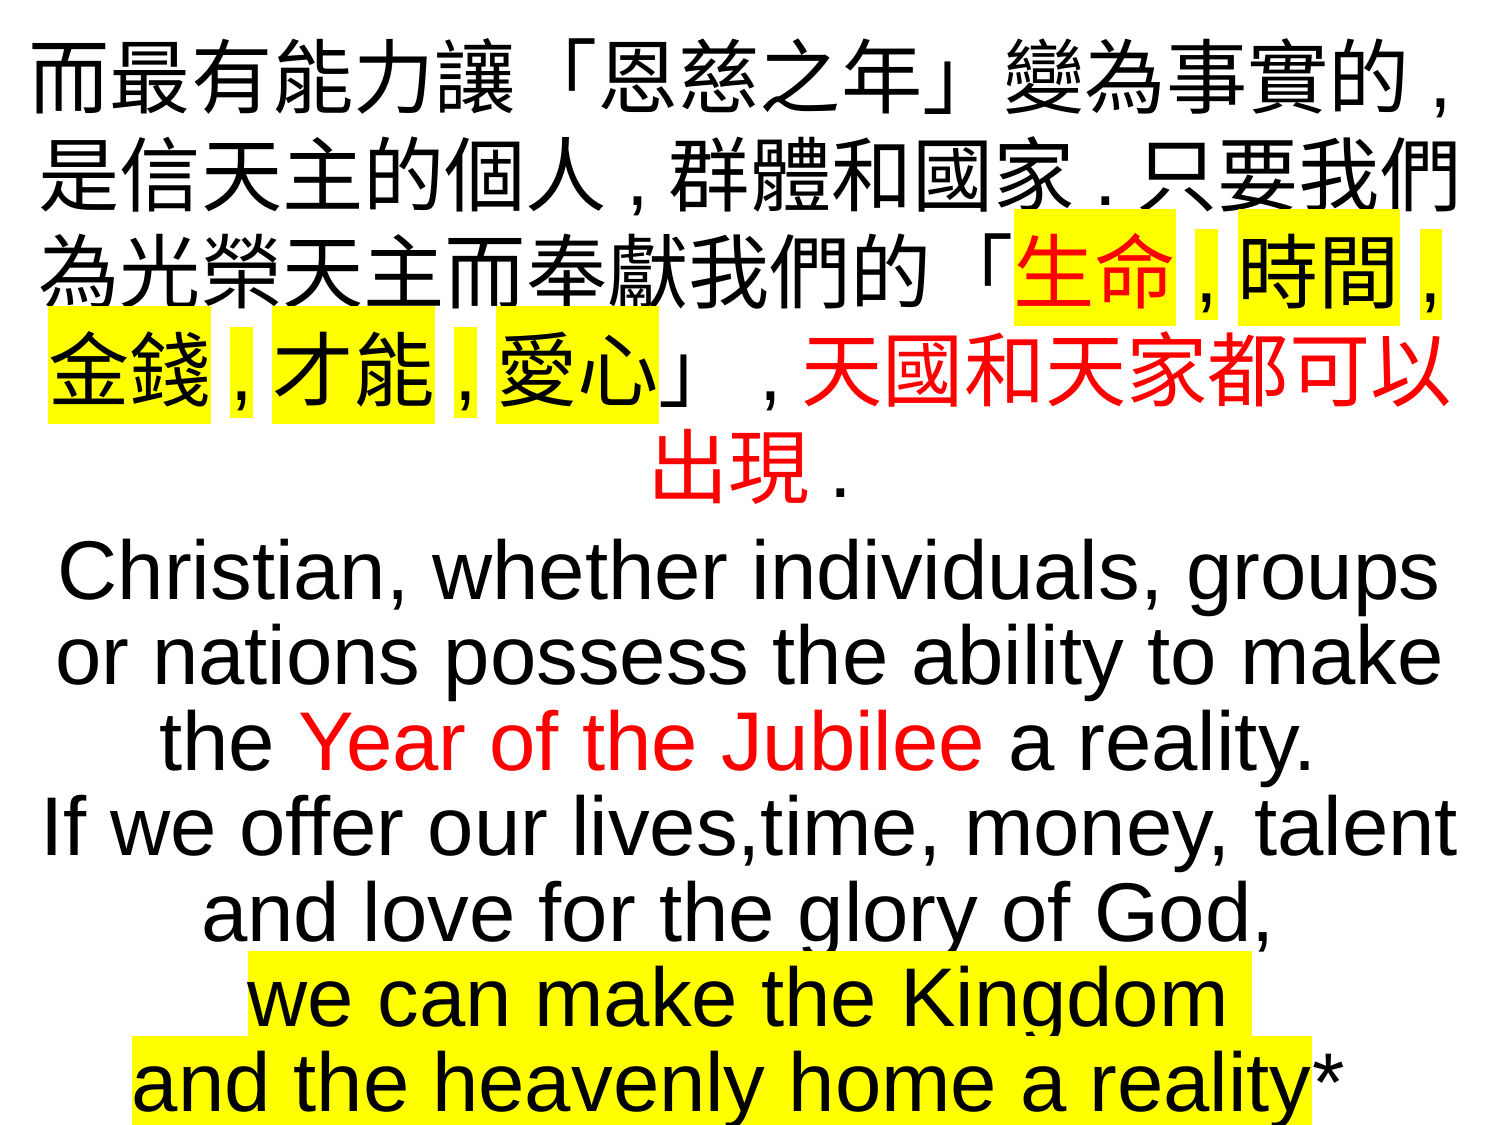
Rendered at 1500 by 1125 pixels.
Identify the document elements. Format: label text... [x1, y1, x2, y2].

subtitle 而最有能力讓「恩慈之年」變為事實的,是信天主的個人,群體和國家.只要我們 為光榮天主而奉獻我們的「生命,時間,金錢,才能,愛心」,天國和天家都可以出現. Christian, whether individuals, groups or nations possess the ability to make the Year of the Jubilee a reality. If we offer our lives,time, money, talent and love for the glory of God, we can make the Kingdom and the heavenly home a reality* [0, 19, 1500, 1125]
